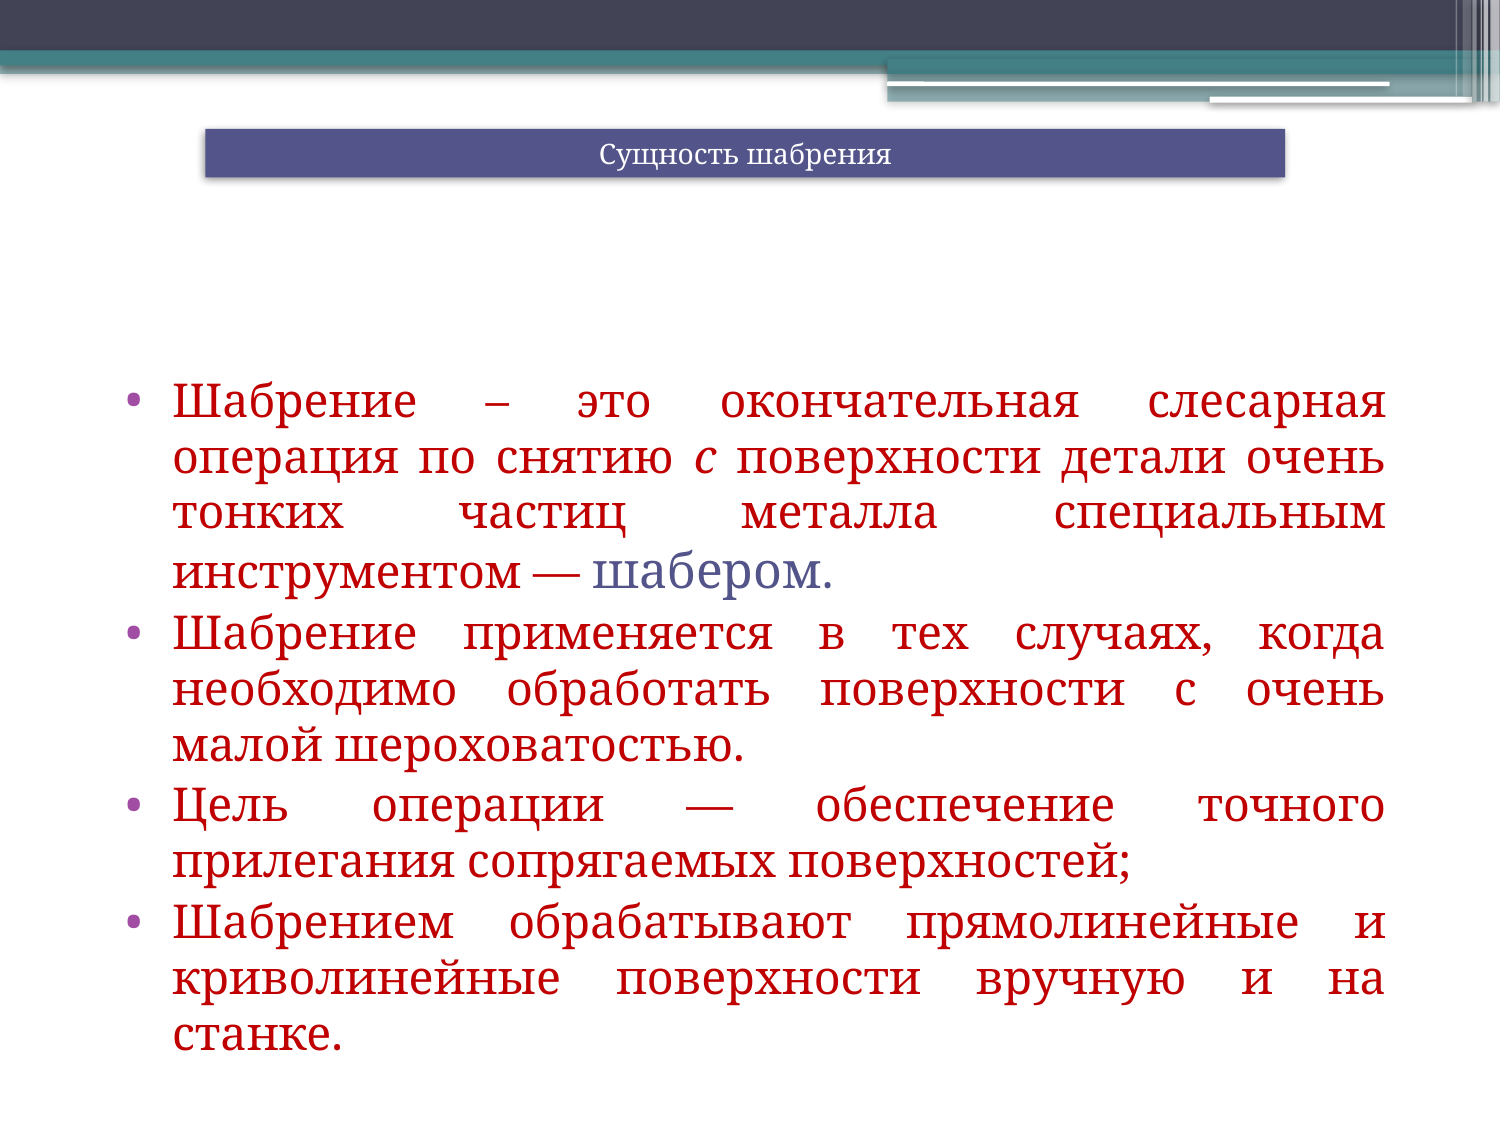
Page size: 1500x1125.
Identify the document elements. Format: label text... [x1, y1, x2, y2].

list Шабрение – это окончательная слесарная операция по снятию с поверхности детали очень тонких частиц металла специальным инструментом — шабером. Шабрение применяется в тех случаях, когда необходимо обработать поверхности с очень малой шероховатостью. Цель операции — обеспечение точного прилегания сопрягаемых поверхностей; Шабрением обрабатывают прямолинейные и криво­линейные поверхности вручную и на станке. [105, 363, 1402, 1073]
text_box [70, 128, 1421, 305]
